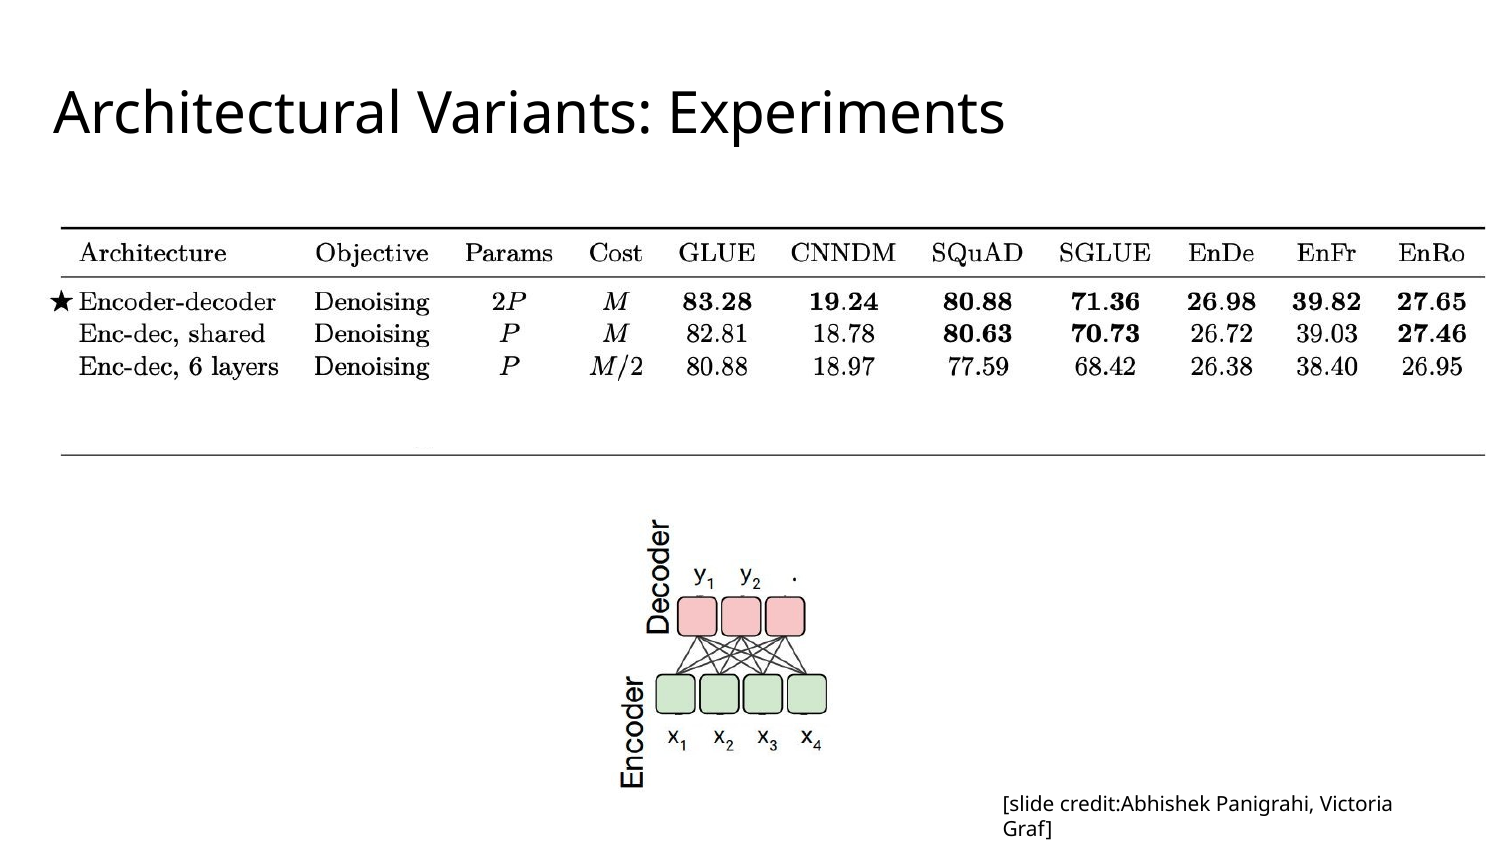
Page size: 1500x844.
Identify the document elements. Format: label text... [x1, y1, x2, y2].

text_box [610, 466, 841, 831]
title Architectural Variants: Experiments [51, 72, 1449, 217]
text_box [45, 222, 1486, 456]
text_box [slide credit:Abhishek Panigrahi, Victoria Graf] [987, 783, 1449, 844]
